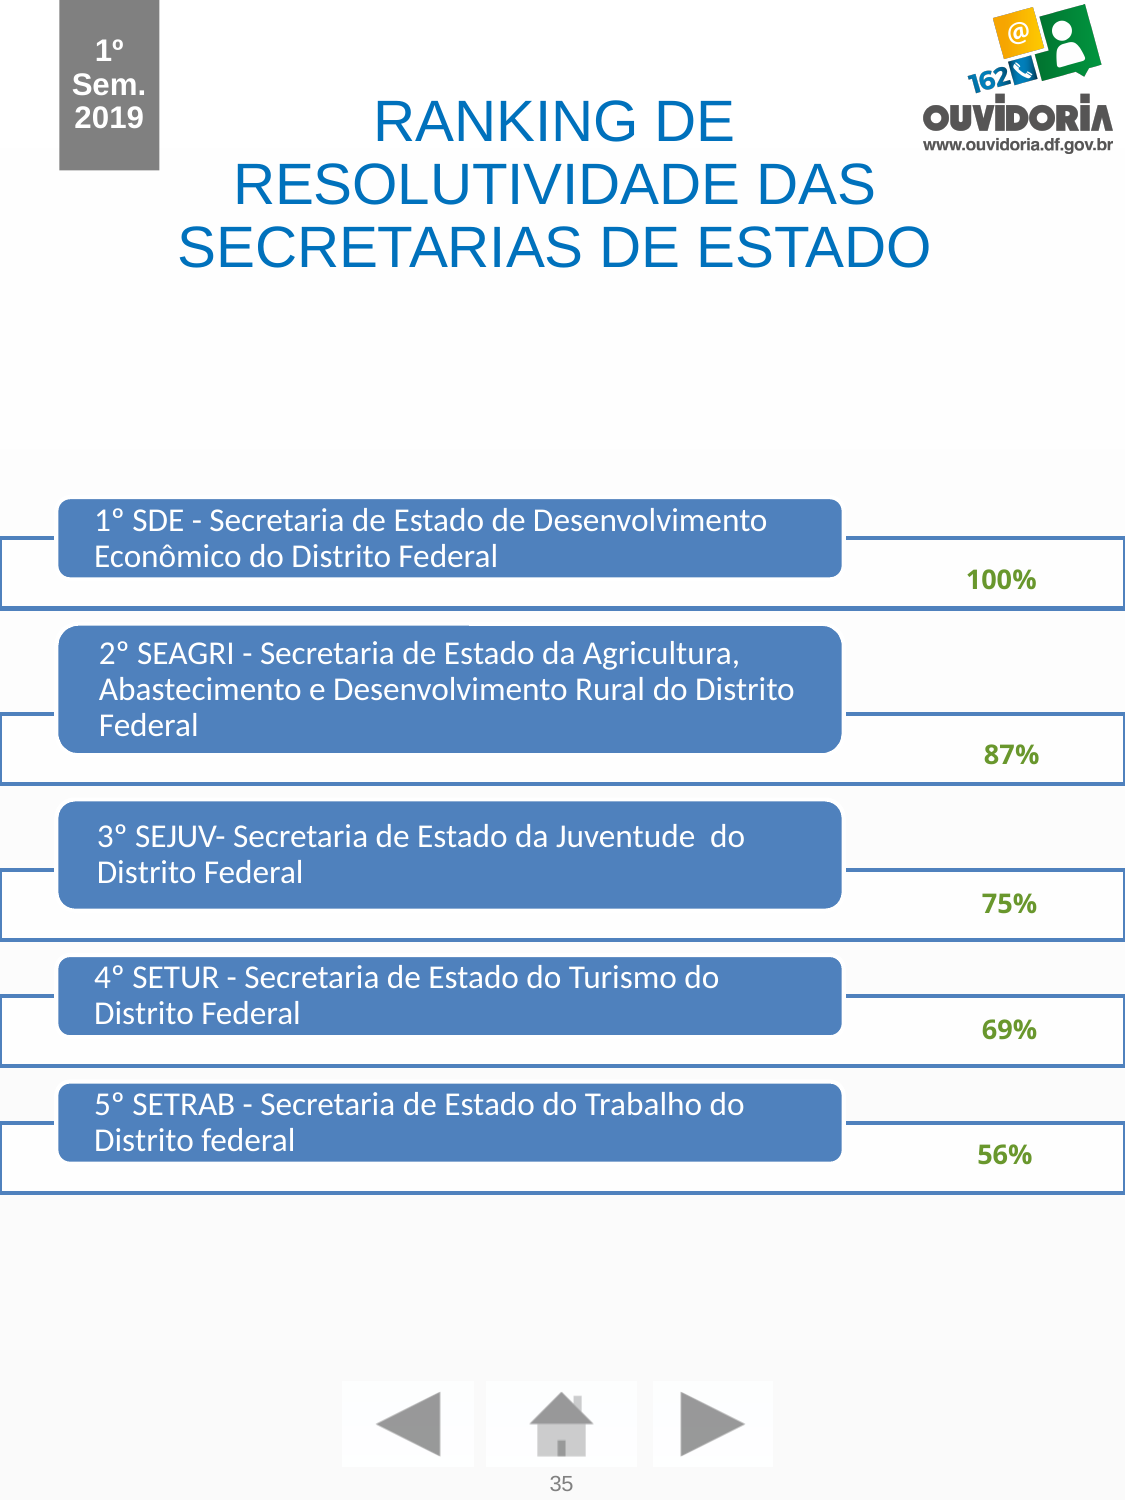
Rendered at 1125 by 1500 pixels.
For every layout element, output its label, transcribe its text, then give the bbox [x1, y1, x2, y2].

picture [923, 4, 1113, 154]
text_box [0, 487, 1125, 1203]
list 1º Sem. 2019 [59, 0, 160, 171]
title RANKING DE RESOLUTIVIDADE DAS SECRETARIAS DE ESTADO [165, 37, 944, 208]
picture [486, 1381, 637, 1467]
picture [653, 1381, 773, 1467]
picture [342, 1381, 474, 1467]
text_box 35 [520, 1467, 603, 1500]
